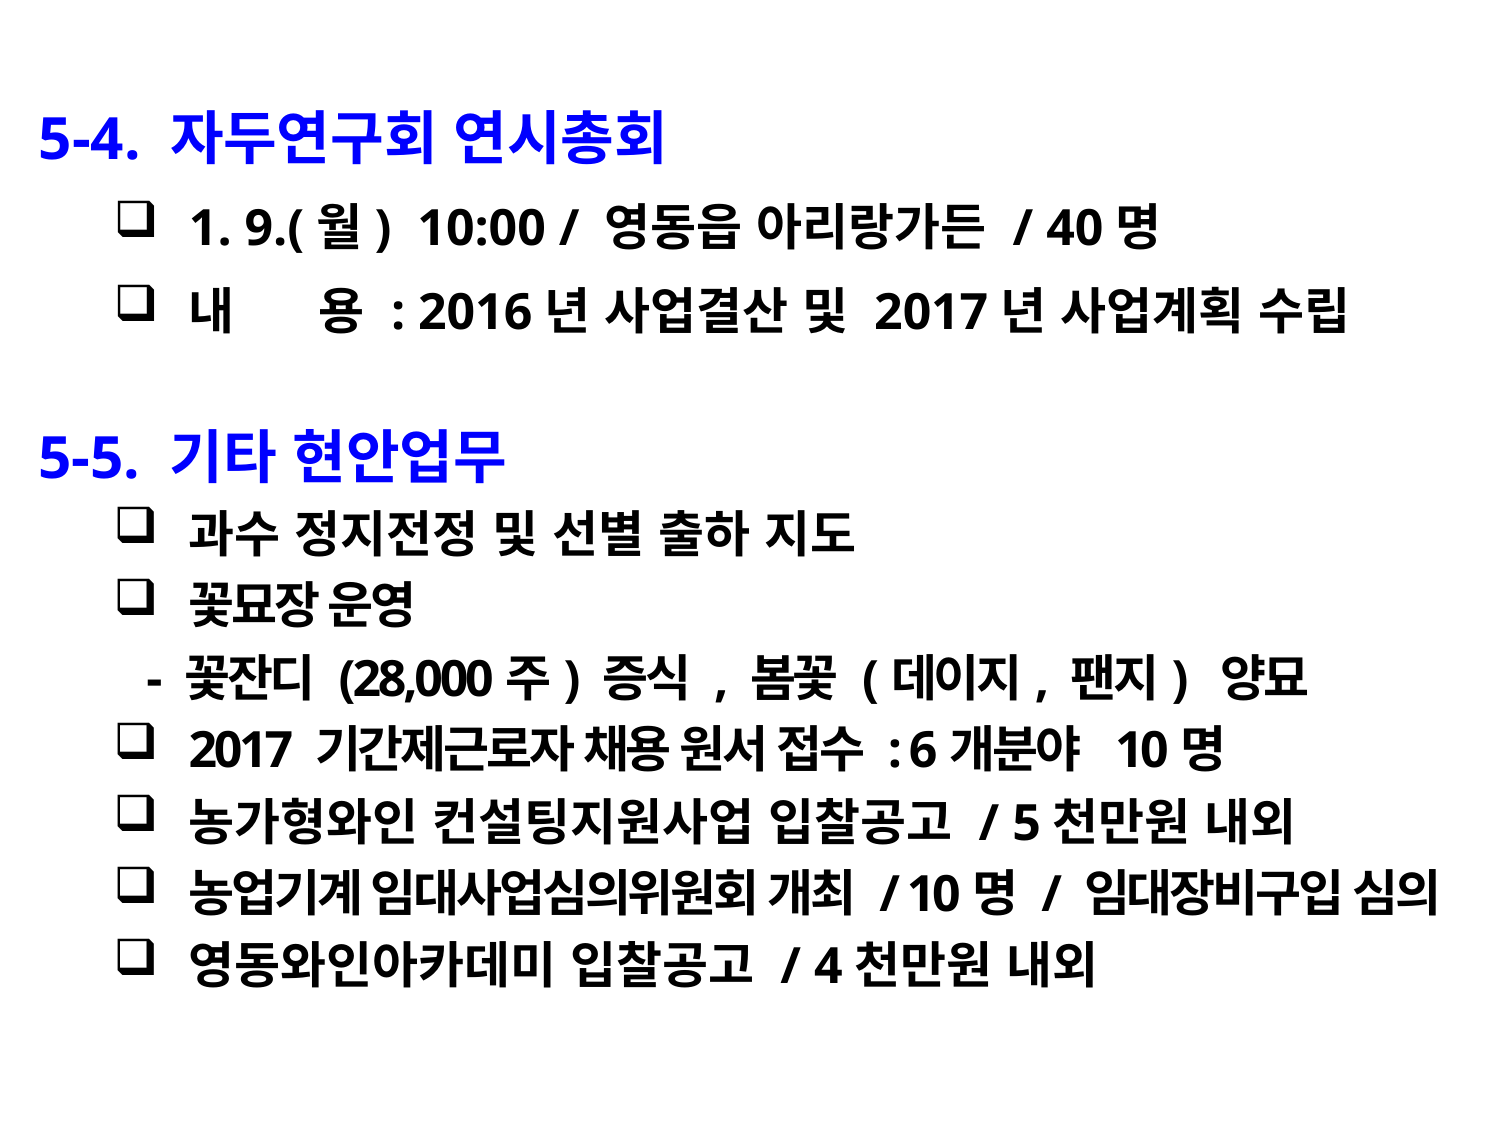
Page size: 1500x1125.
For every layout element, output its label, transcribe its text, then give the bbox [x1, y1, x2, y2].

text_box 5-5. 기타 현안업무 과수 정지전정 및 선별 출하 지도 꽃묘장 운영 - 꽃잔디 (28,000주) 증식 , 봄꽃 (데이지, 팬지) 양묘 2017 기간제근로자 채용 원서 접수 : 6개분야 10명 농가형와인 컨설팅지원사업 입찰공고 / 5천만원 내외 농업기계 임대사업심의위원회 개최 / 10명 / 임대장비구입 심의 영동와인아카데미 입찰공고 / 4천만원 내외 [23, 398, 1477, 1008]
text_box 5-4. 자두연구회 연시총회 1. 9.(월) 10:00 / 영동읍 아리랑가든 / 40명 내 용 : 2016년 사업결산 및 2017년 사업계획 수립 [23, 58, 1442, 344]
